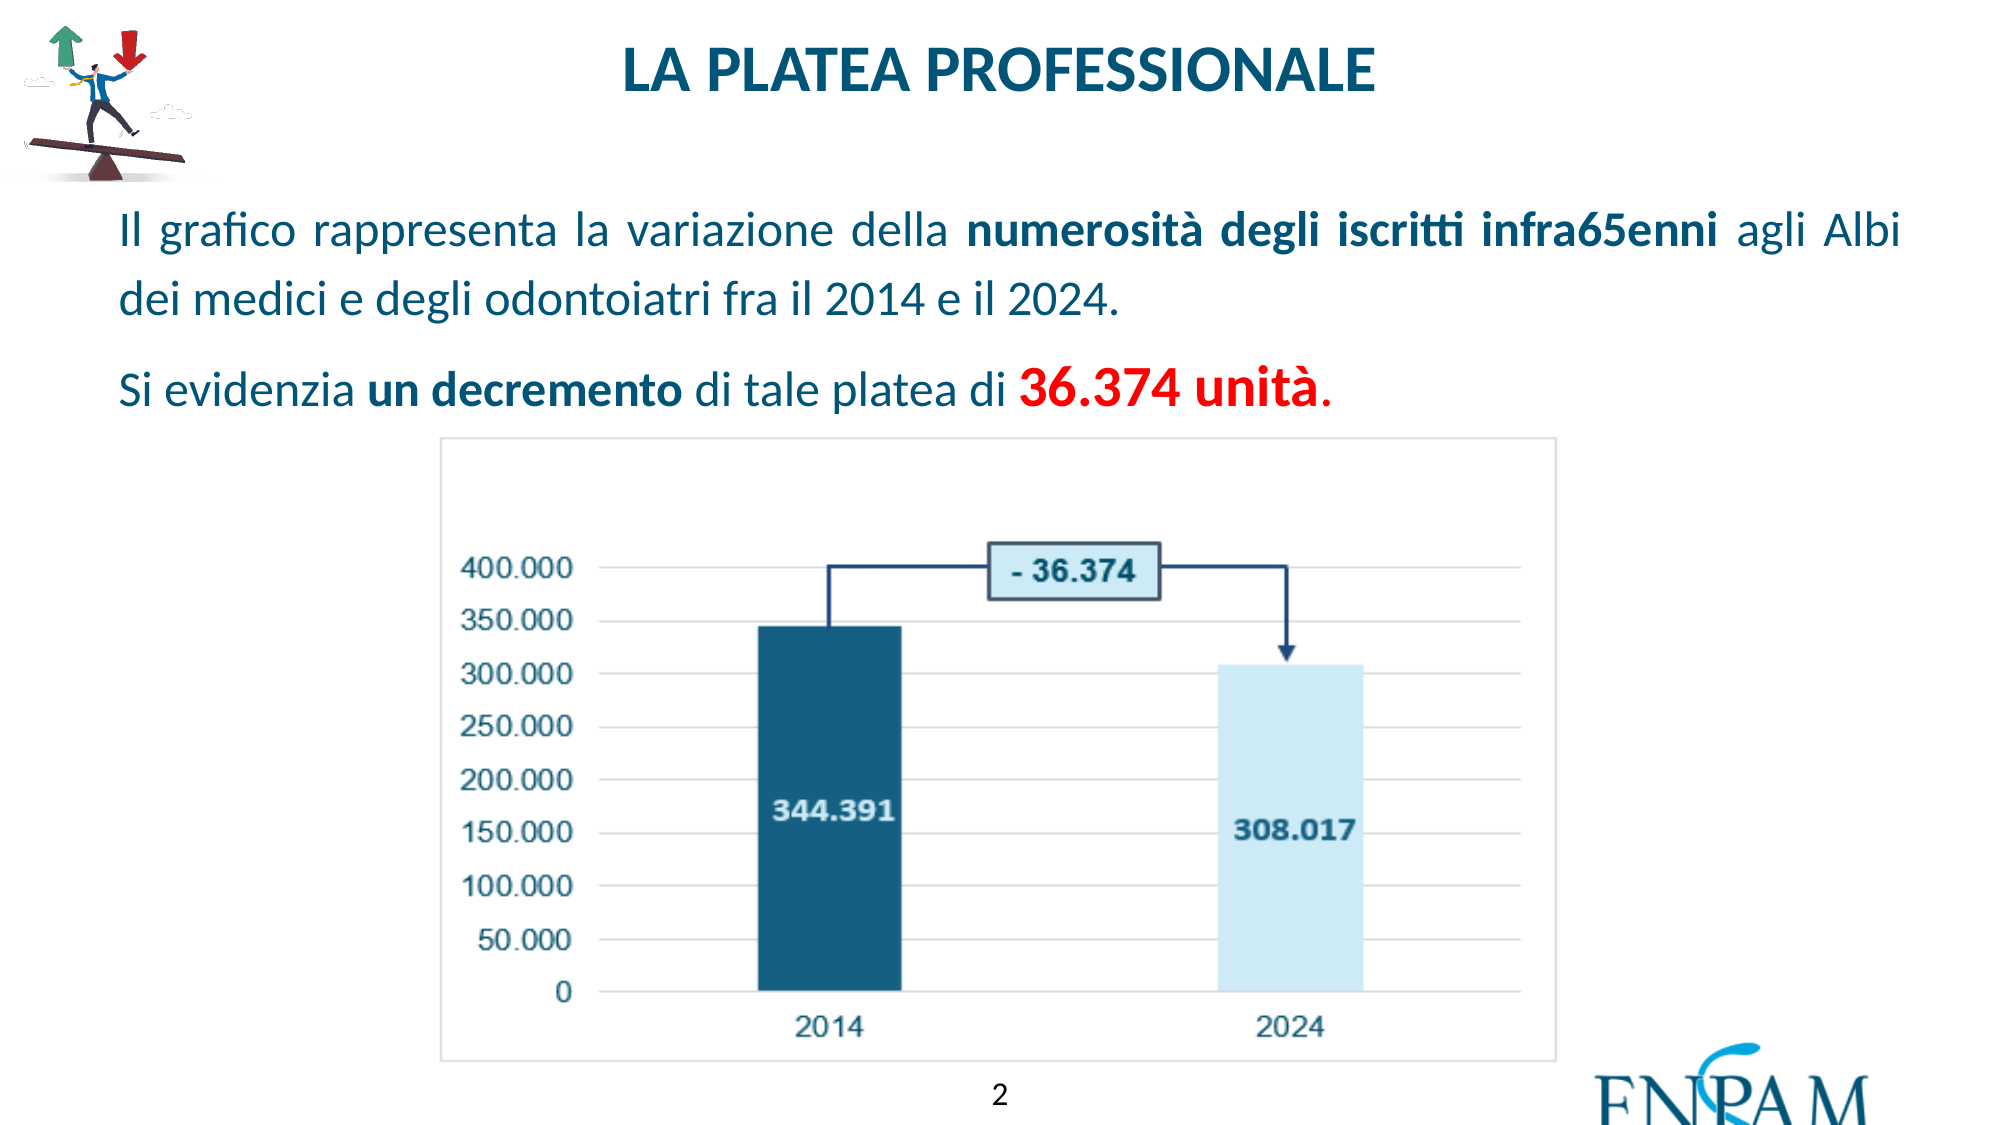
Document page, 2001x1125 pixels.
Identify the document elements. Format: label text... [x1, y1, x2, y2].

text_box 2 [967, 1072, 1033, 1125]
text_box LA PLATEA PROFESSIONALE [1, 8, 1999, 122]
picture [428, 430, 1998, 1125]
picture [1, 26, 217, 182]
picture [1651, 1088, 1681, 1125]
text_box Il grafico rappresenta la variazione della numerosità degli iscritti infra65enni agli Albi dei medici e degli odontoiatri fra il 2014 e il 2024. Si evidenzia un decremento di tale platea di 36.374 unità. [103, 179, 1917, 426]
